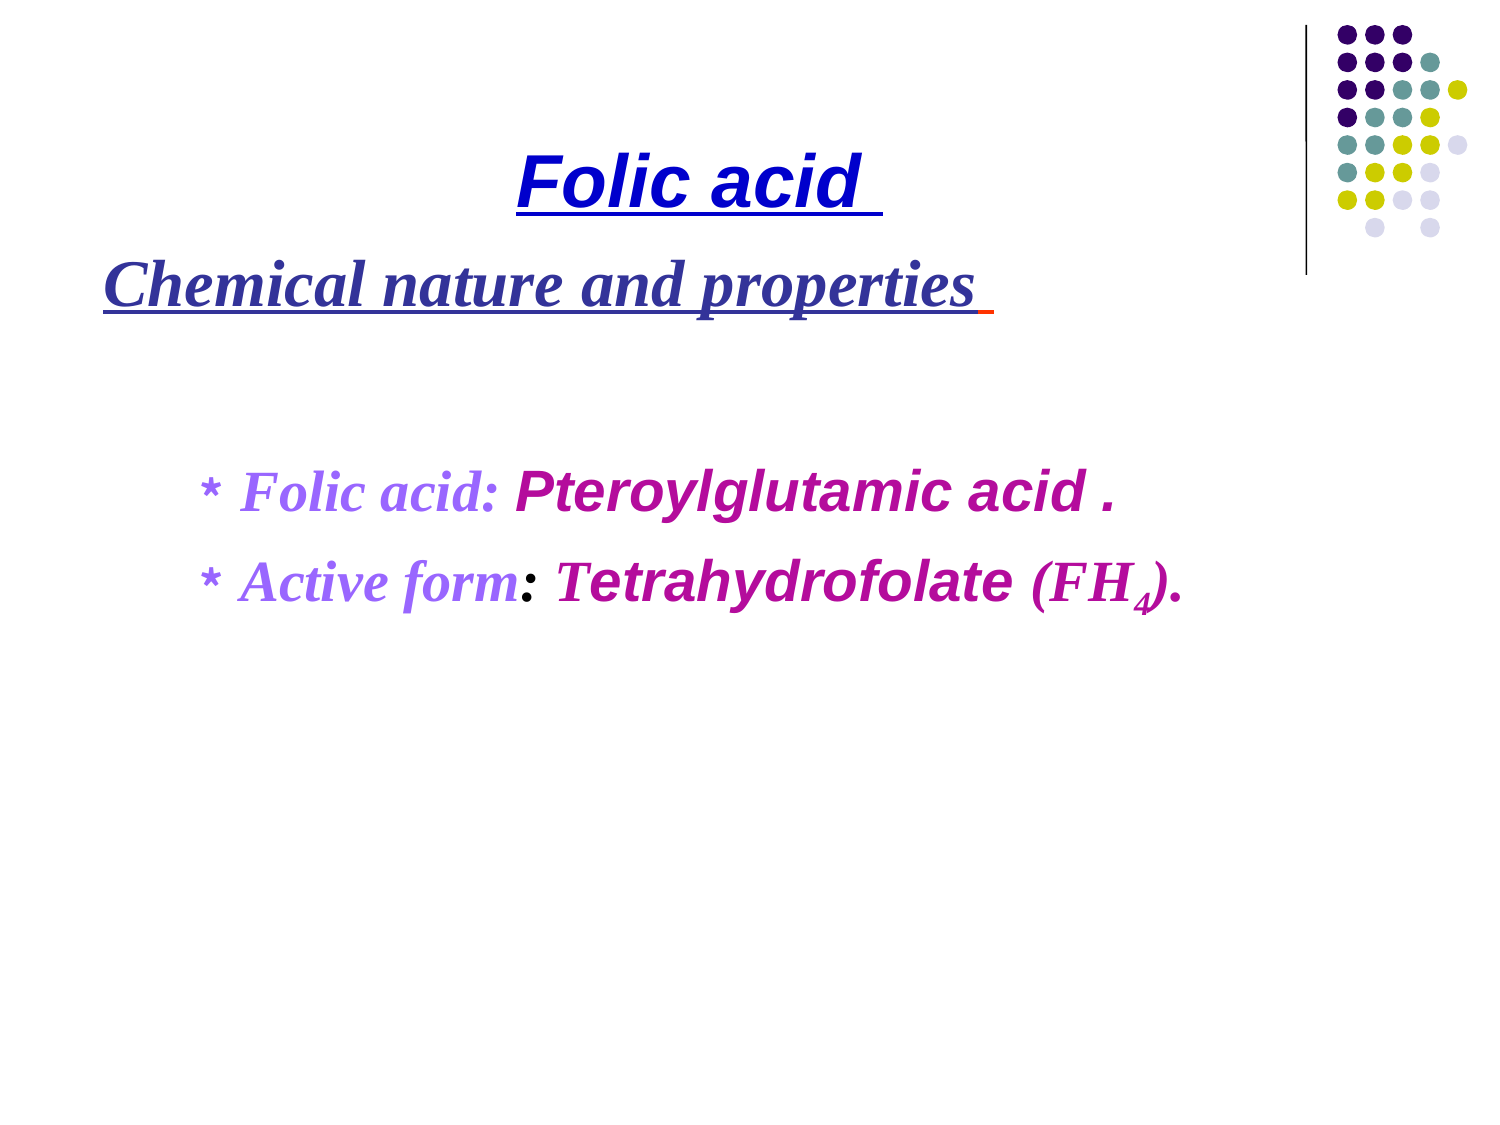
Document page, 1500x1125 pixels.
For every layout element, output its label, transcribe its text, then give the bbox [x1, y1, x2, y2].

text_box ﹡Folic acid: Pteroylglutamic acid . ﹡Active form: Tetrahydrofolate (FH4). [167, 357, 1376, 630]
text_box Folic acid [149, 125, 1500, 356]
text_box Chemical nature and properties [88, 241, 1210, 329]
